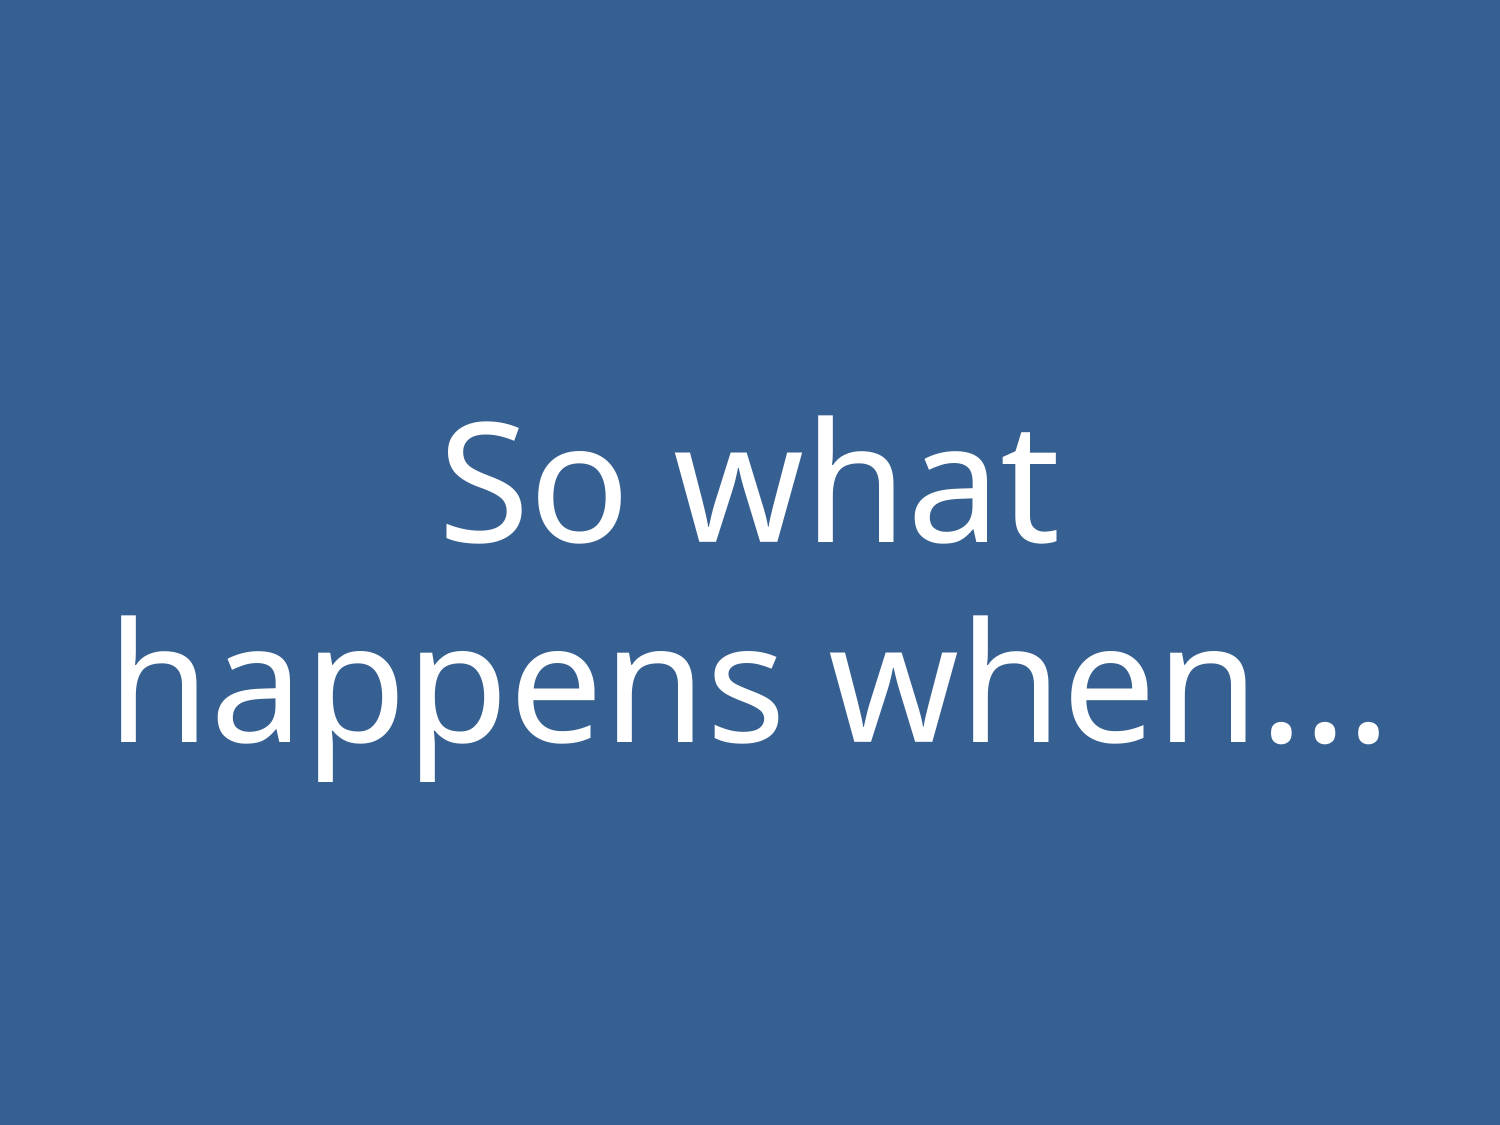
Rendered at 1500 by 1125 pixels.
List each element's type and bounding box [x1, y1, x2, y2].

text_box [0, 0, 1500, 1125]
